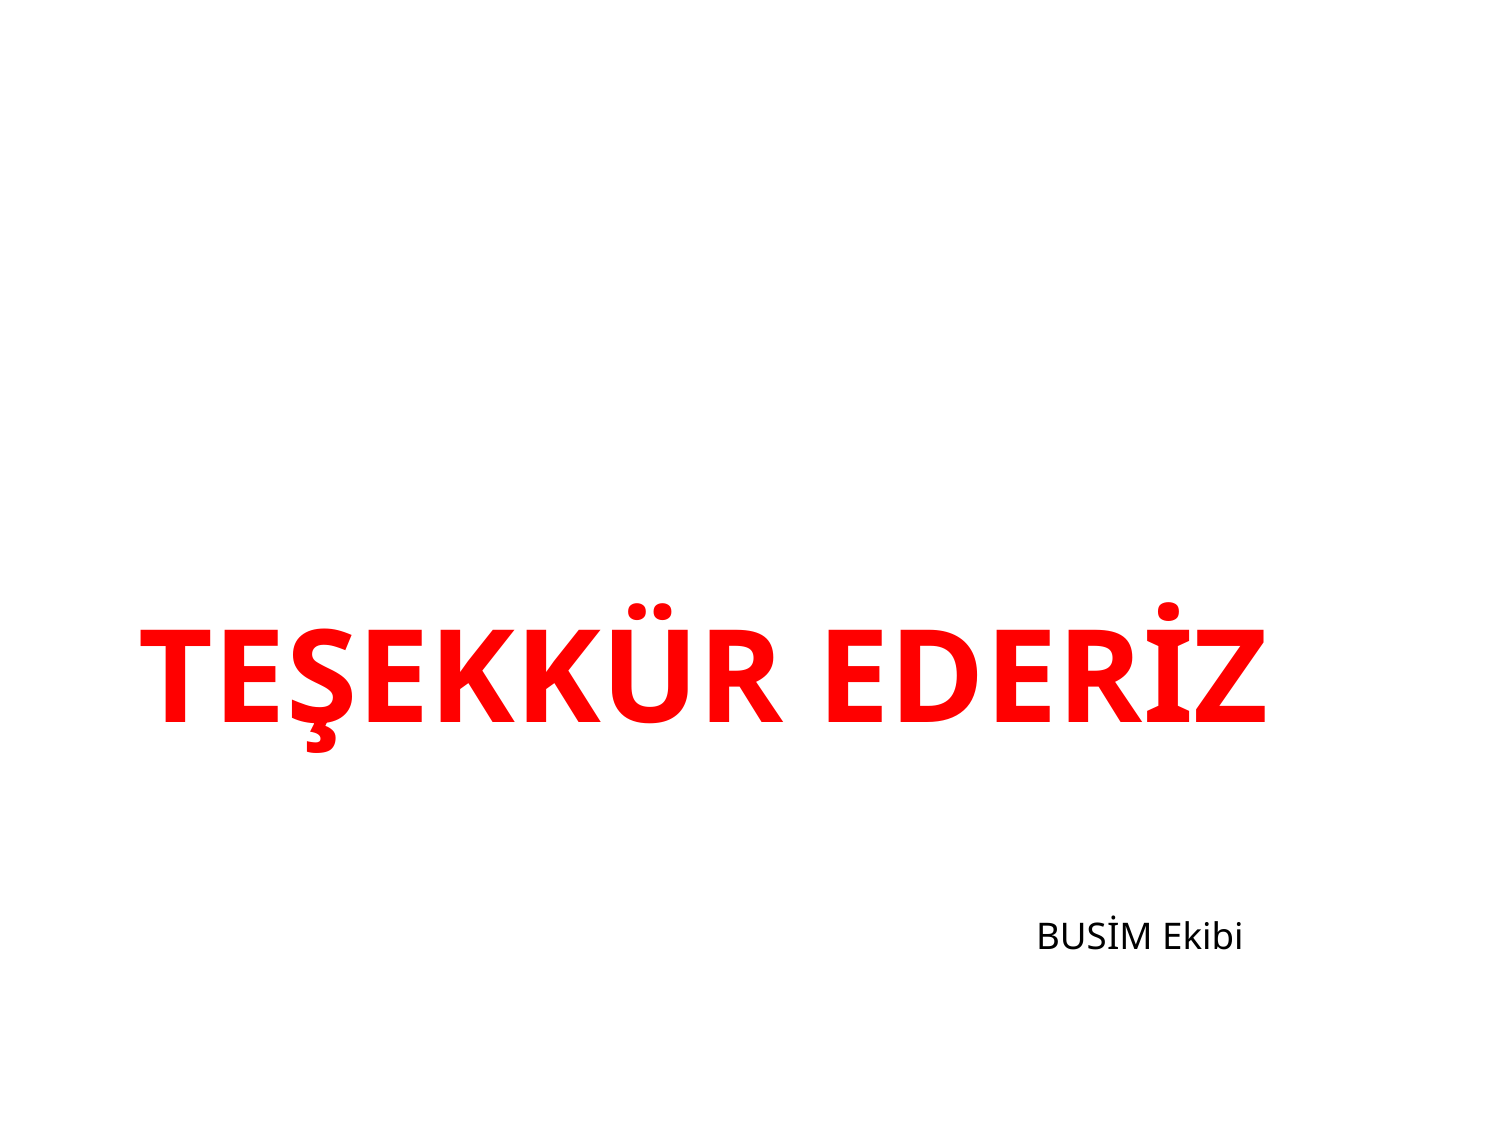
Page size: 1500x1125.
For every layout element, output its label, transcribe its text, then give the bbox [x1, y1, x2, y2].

list TEŞEKKÜR EDERİZ [123, 586, 1474, 757]
text_box BUSİM Ekibi [903, 905, 1376, 965]
